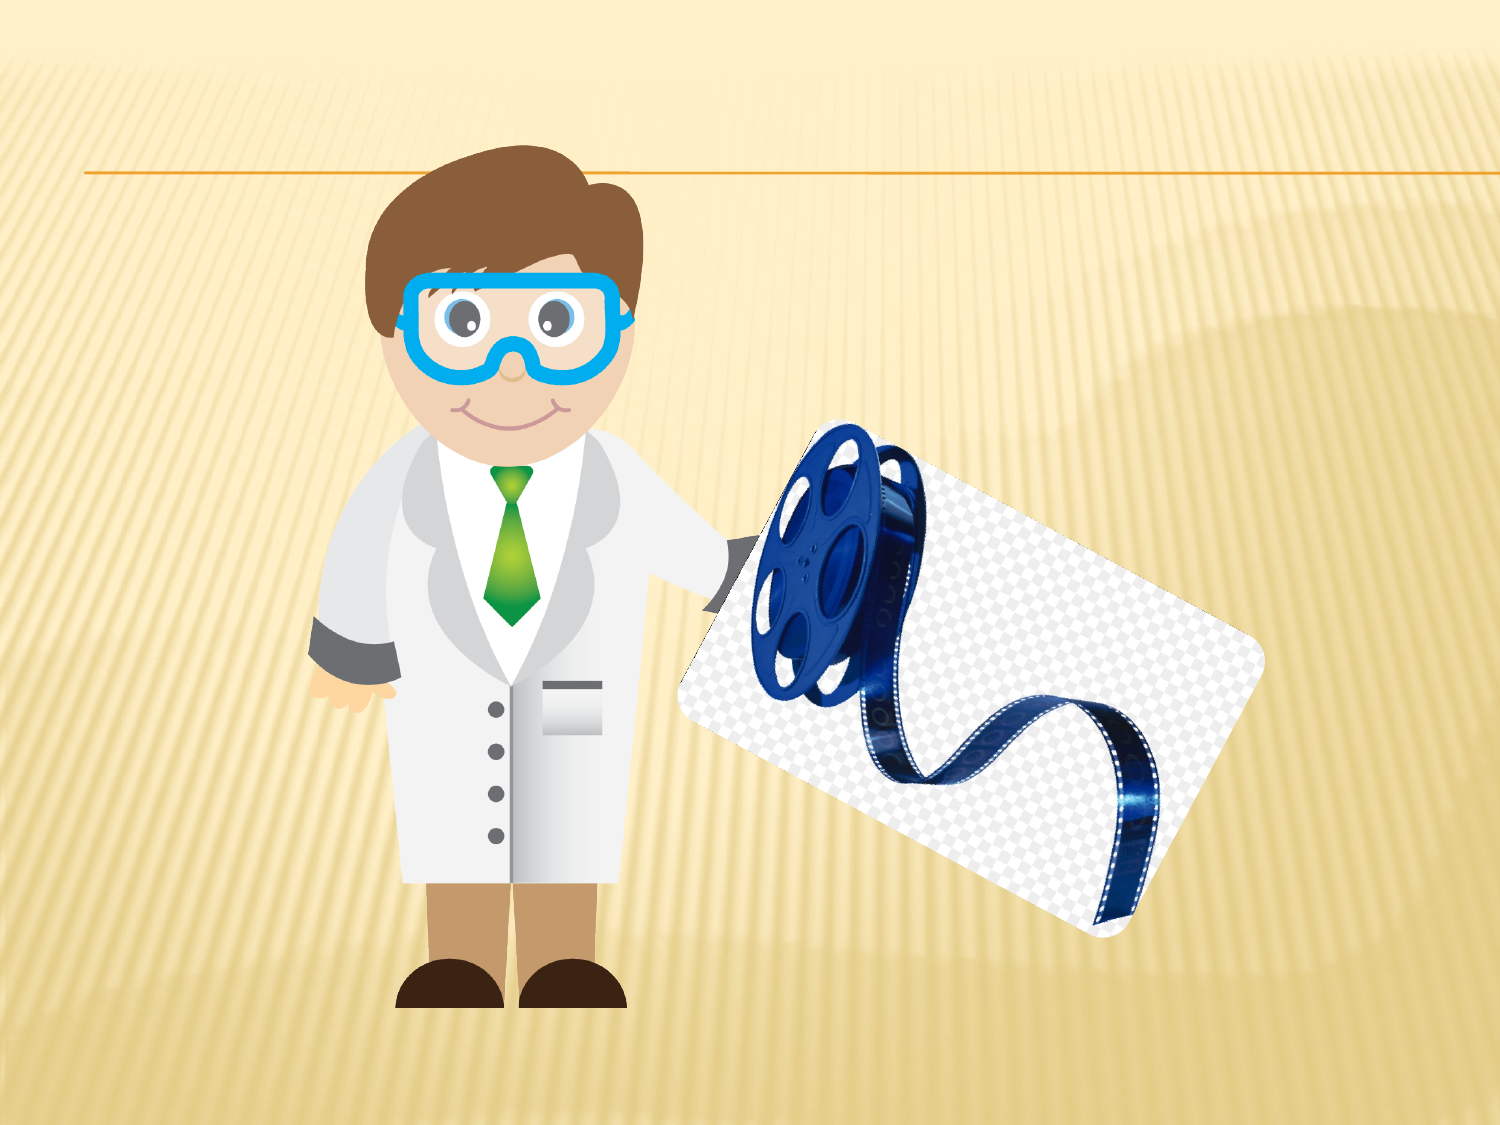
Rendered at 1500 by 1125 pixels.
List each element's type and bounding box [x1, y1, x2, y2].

picture [996, 859, 1121, 929]
picture [88, 125, 1254, 1031]
